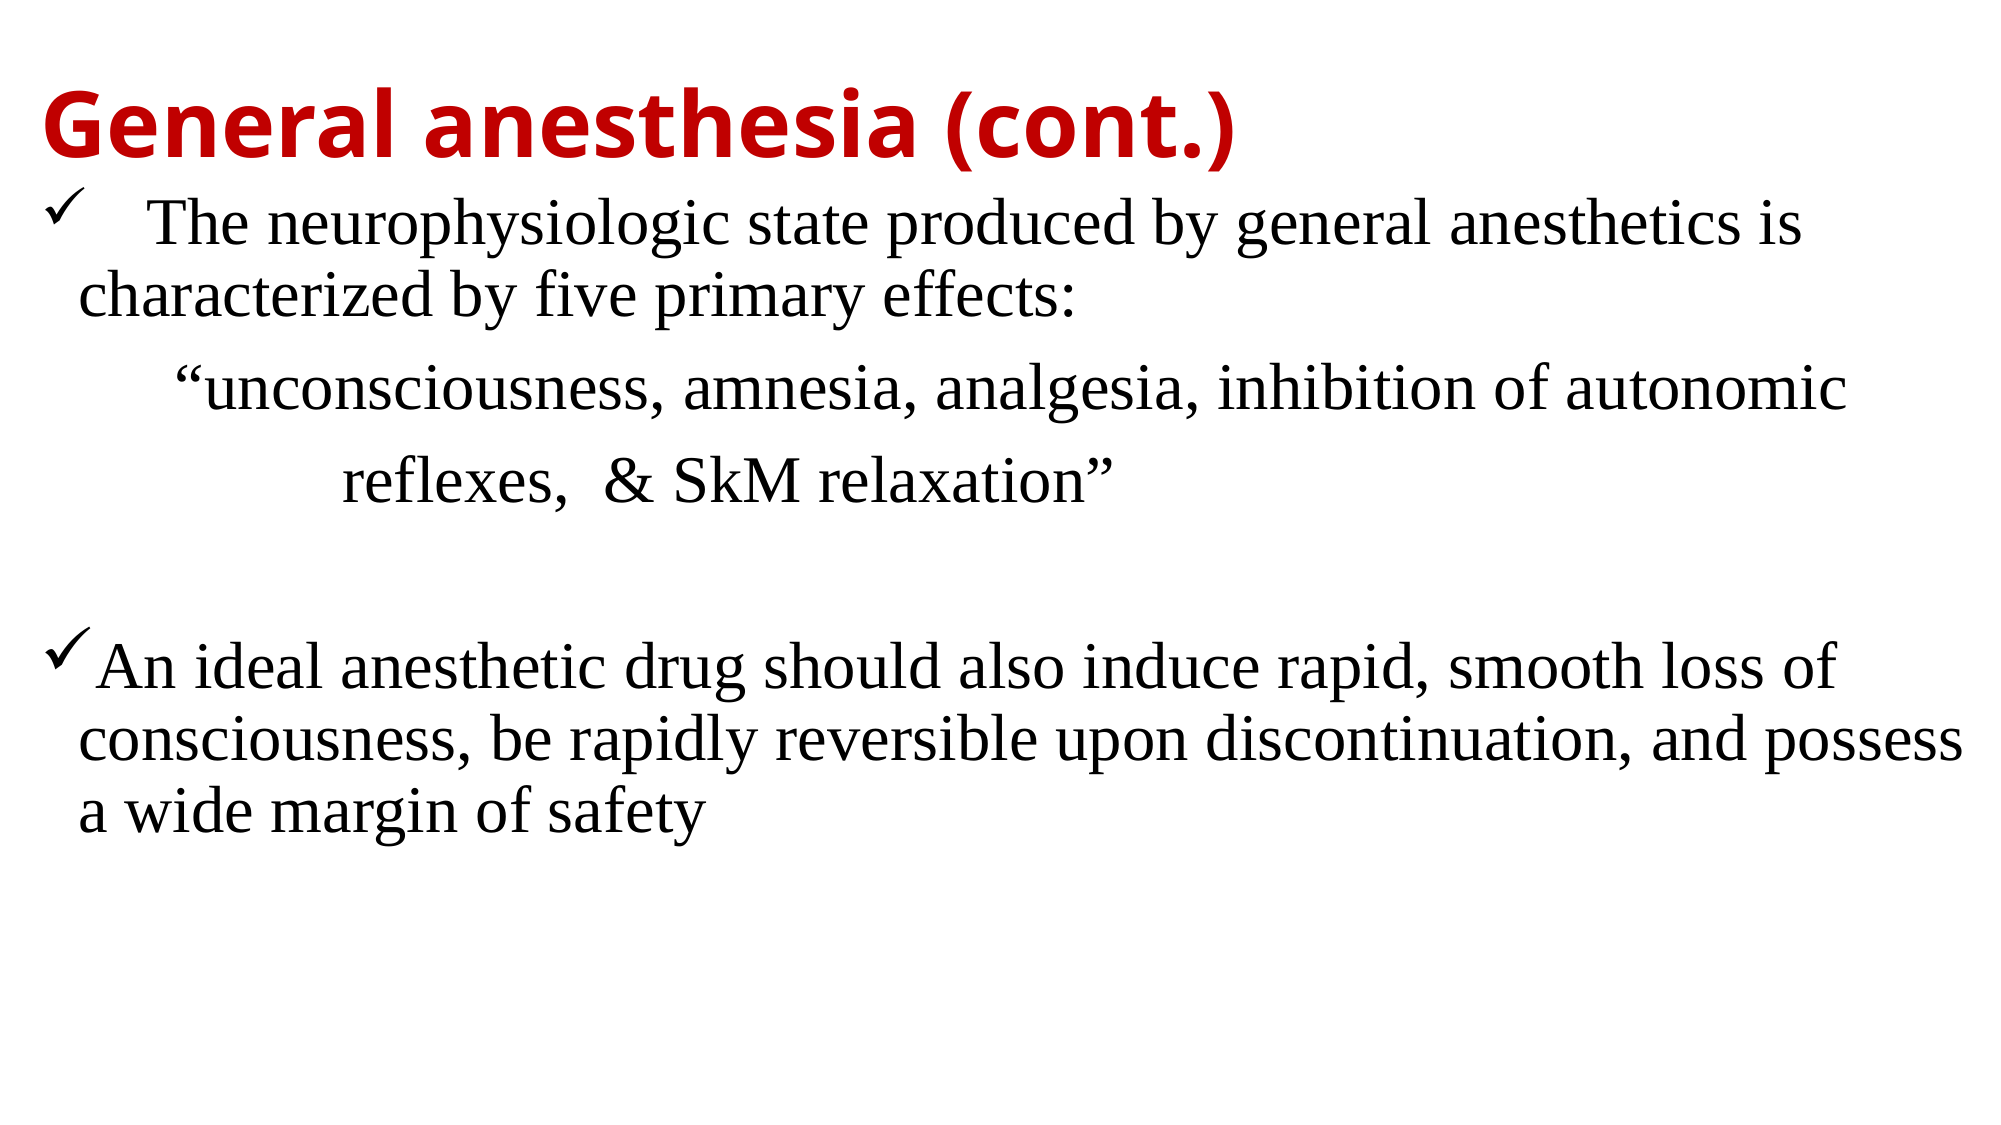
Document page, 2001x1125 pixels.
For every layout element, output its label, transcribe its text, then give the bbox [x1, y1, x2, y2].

title General anesthesia (cont.) [25, 19, 1751, 179]
list The neurophysiologic state produced by general anesthetics is characterized by five primary effects: “unconsciousness, amnesia, analgesia, inhibition of autonomic reflexes, & SkM relaxation” An ideal anesthetic drug should also induce rapid, smooth loss of consciousness, be rapidly reversible upon discontinuation, and possess a wide margin of safety [25, 179, 2000, 1014]
